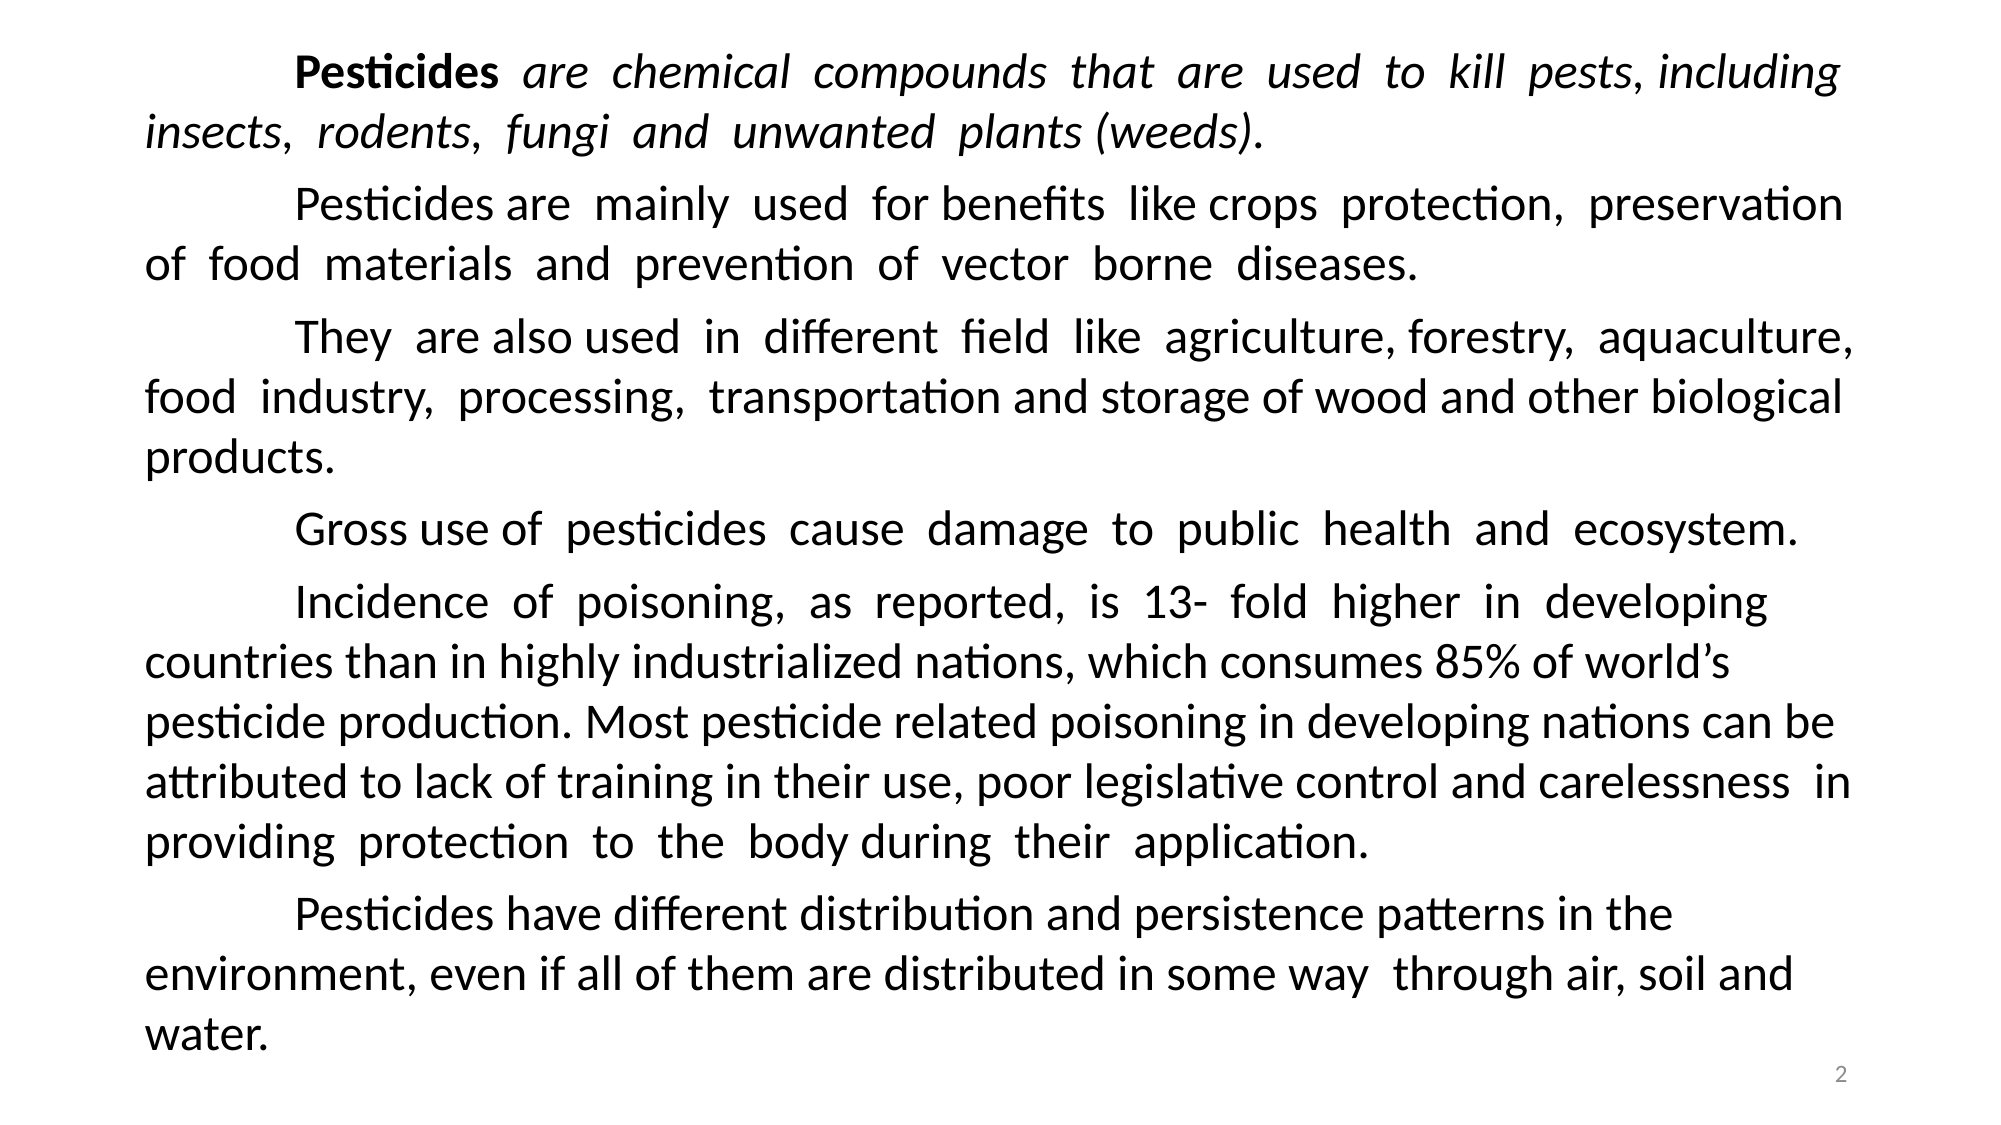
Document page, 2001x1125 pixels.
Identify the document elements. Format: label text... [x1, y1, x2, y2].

text_box Pesticides are chemical compounds that are used to kill pests, including insects, rodents, fungi and unwanted plants (weeds). Pesticides are mainly used for benefits like crops protection, preservation of food materials and prevention of vector borne diseases. They are also used in different field like agriculture, forestry, aquaculture, food industry, processing, transportation and storage of wood and other biological products. Gross use of pesticides cause damage to public health and ecosystem. Incidence of poisoning, as reported, is 13- fold higher in developing countries than in highly industrialized nations, which consumes 85% of world’s pesticide production. Most pesticide related poisoning in developing nations can be attributed to lack of training in their use, poor legislative control and carelessness in providing protection to the body during their application. Pesticides have different distribution and persistence patterns in the environment, even if all of them are distributed in some way through air, soil and water. [129, 30, 1915, 1069]
slide_number 2 [1412, 1069, 1863, 1103]
